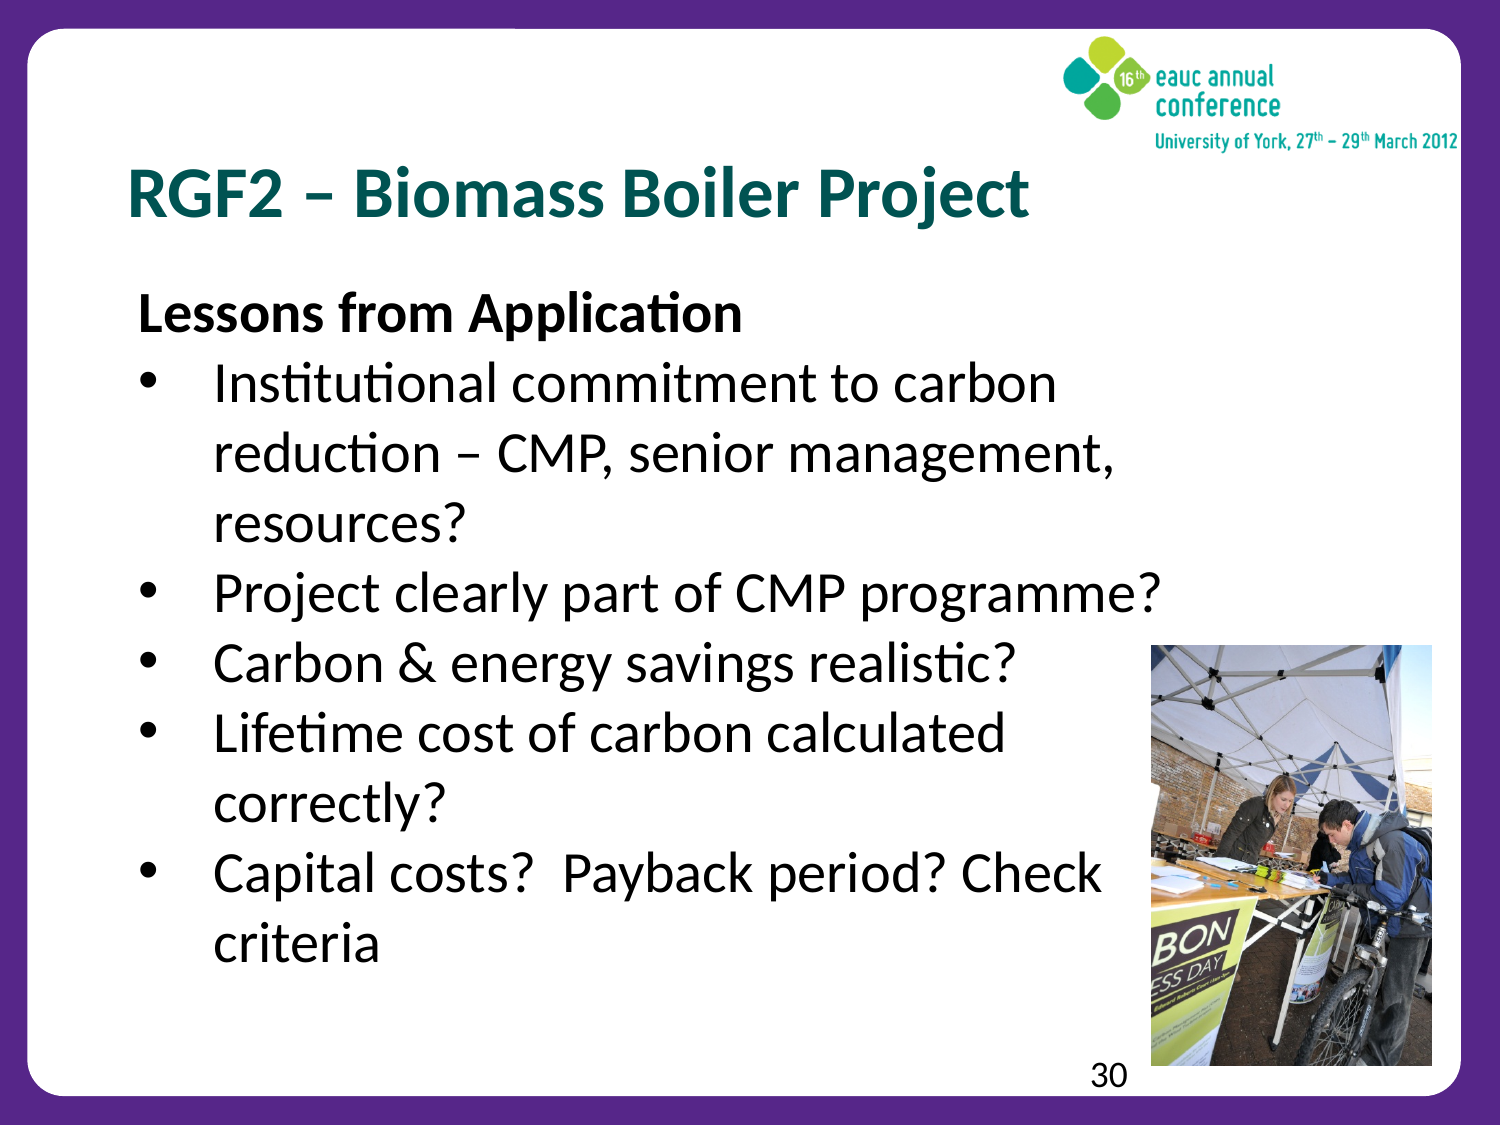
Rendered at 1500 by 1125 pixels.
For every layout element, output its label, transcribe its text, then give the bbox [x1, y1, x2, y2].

picture [1151, 644, 1432, 1067]
title RGF2 – Biomass Boiler Project [112, 137, 1388, 256]
subtitle Lessons from Application Institutional commitment to carbon reduction – CMP, senior management, resources? Project clearly part of CMP programme? Carbon & energy savings realistic? Lifetime cost of carbon calculated correctly? Capital costs? Payback period? Check criteria [123, 267, 1188, 925]
picture [1058, 30, 1469, 173]
slide_number 30 [1074, 1042, 1425, 1103]
